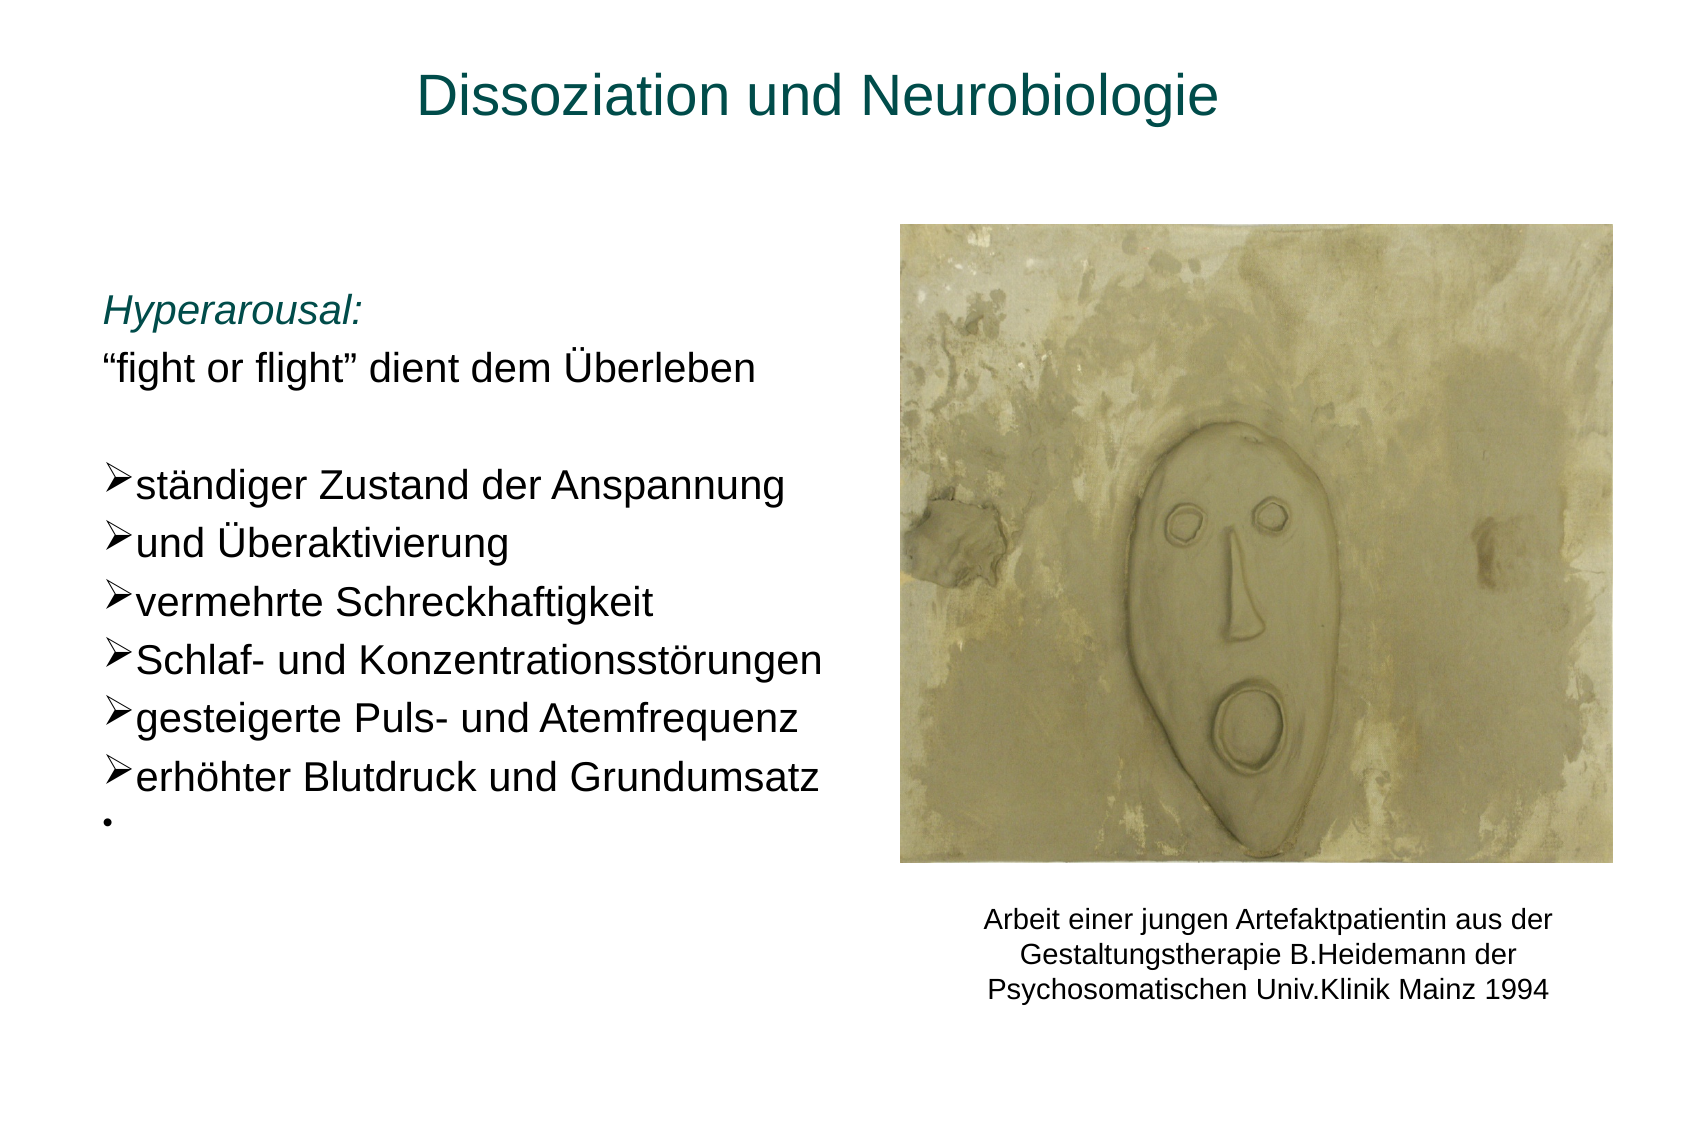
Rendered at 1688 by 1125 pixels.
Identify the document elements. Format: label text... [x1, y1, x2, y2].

picture [899, 224, 1613, 863]
text_box Arbeit einer jungen Artefaktpatientin aus der Gestaltungstherapie B.Heidemann der Psychosomatischen Univ.Klinik Mainz 1994 [912, 892, 1625, 1013]
title Dissoziation und Neurobiologie [99, 49, 1538, 238]
list Hyperarousal: “fight or flight” dient dem Überleben ständiger Zustand der Anspannung und Überaktivierung vermehrte Schreckhaftigkeit Schlaf- und Konzentrationsstörungen gesteigerte Puls- und Atemfrequenz erhöhter Blutdruck und Grundumsatz [87, 274, 1476, 951]
